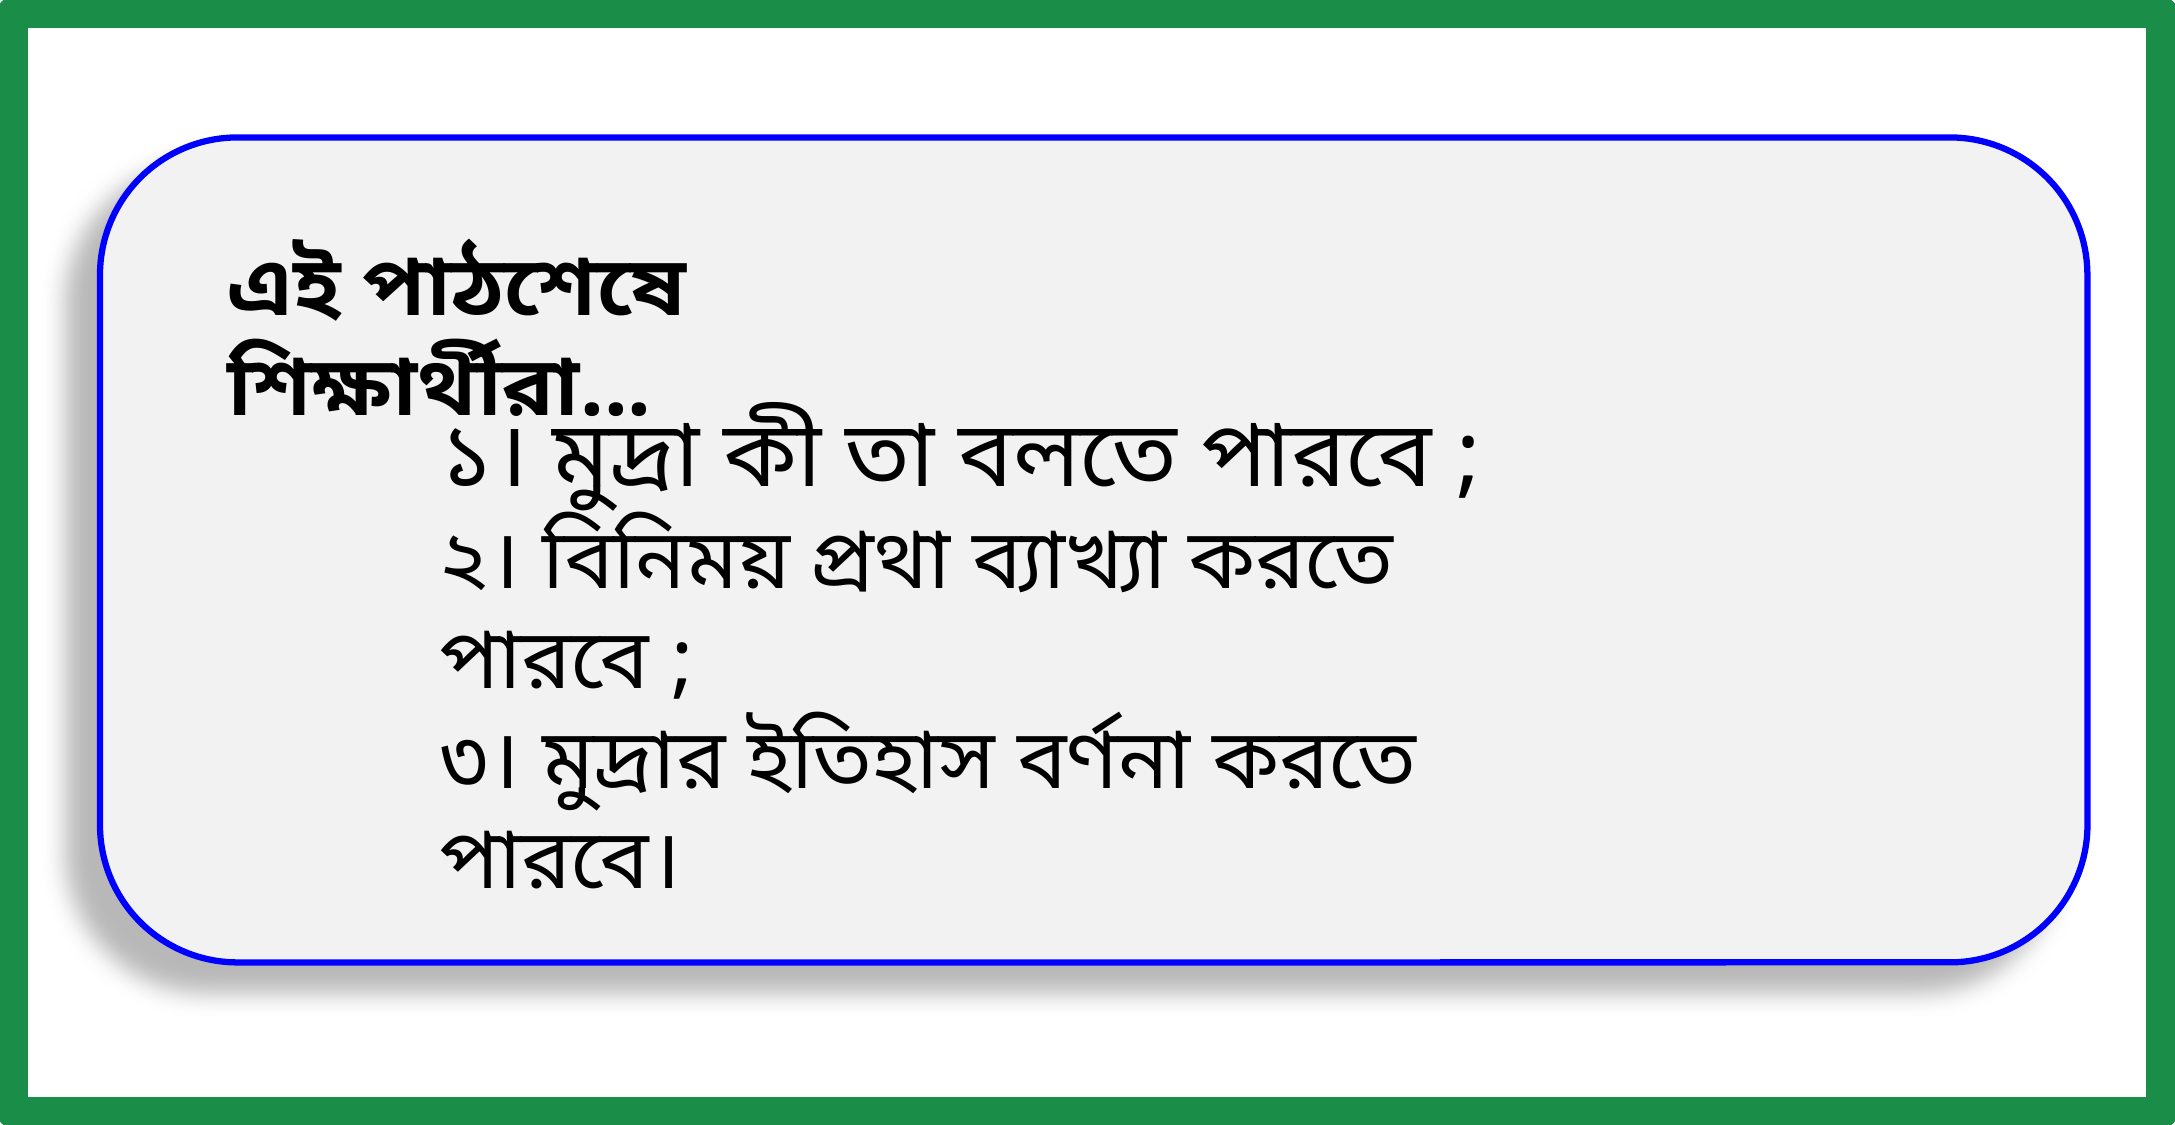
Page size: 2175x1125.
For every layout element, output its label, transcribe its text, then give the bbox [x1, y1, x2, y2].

text_box ১। মুদ্রা কী তা বলতে পারবে ; ২। বিনিময় প্রথা ব্যাখ্যা করতে পারবে ; ৩। মুদ্রার ইতিহাস বর্ণনা করতে পারবে। [425, 387, 1675, 913]
text_box [11, 10, 2164, 1115]
text_box [97, 135, 2090, 965]
text_box এই পাঠশেষে শিক্ষার্থীরা... [212, 224, 975, 440]
